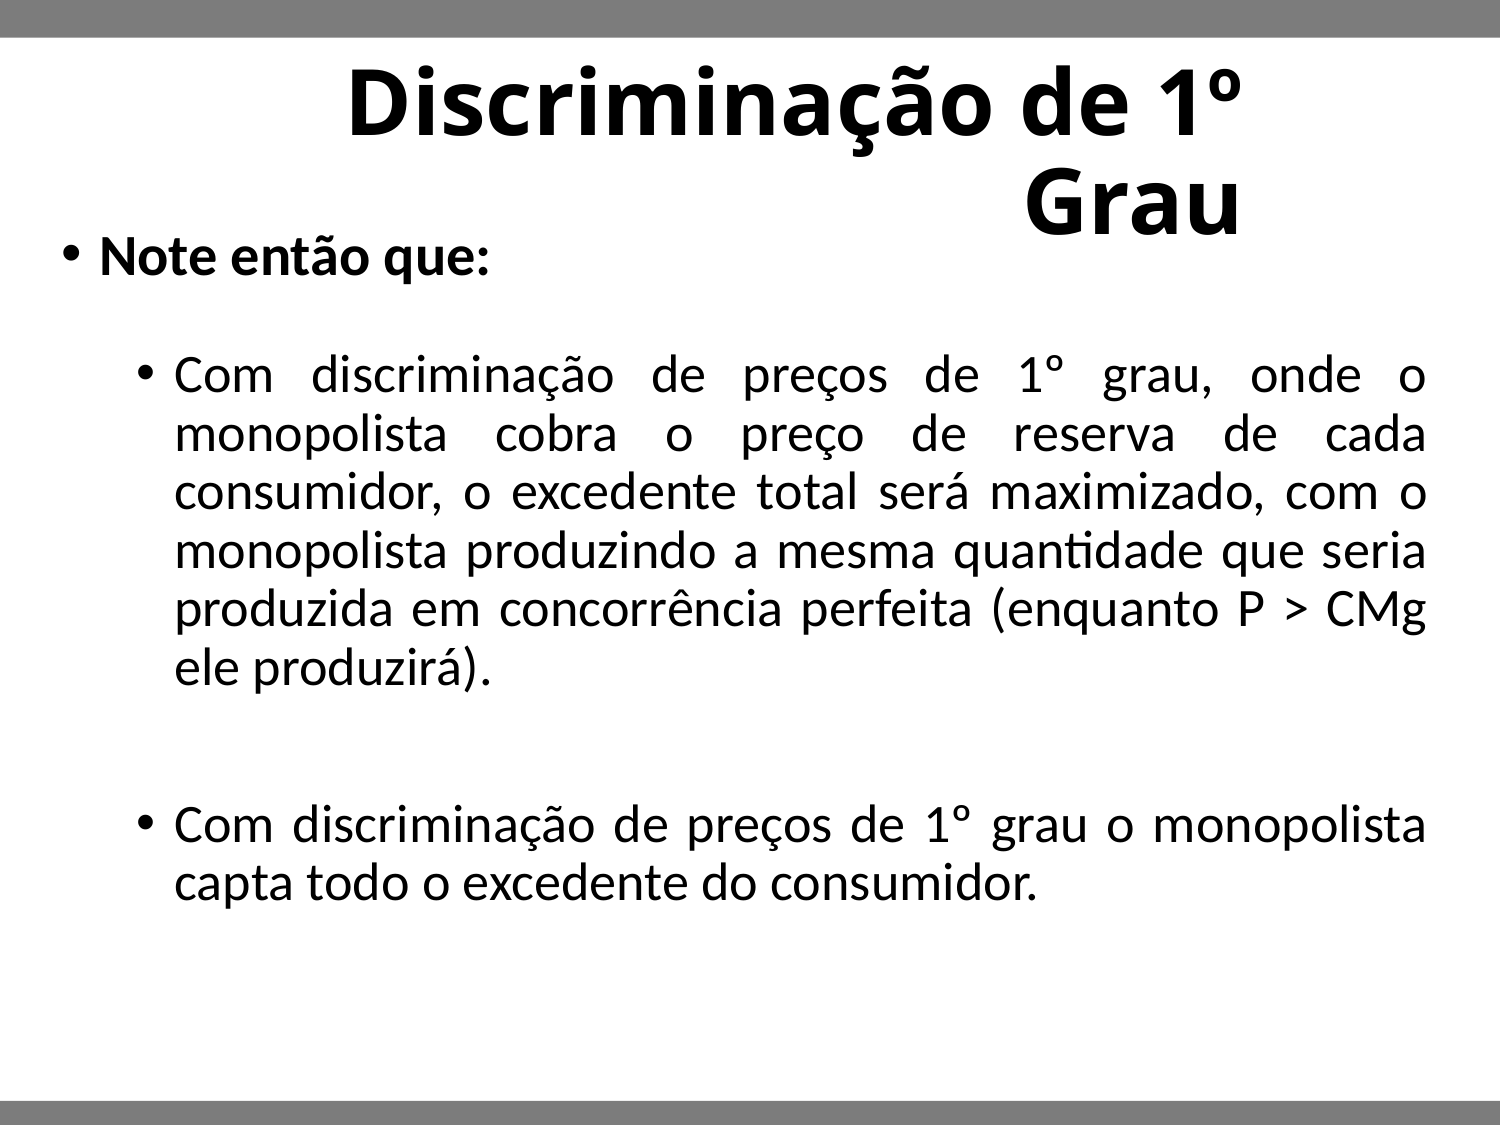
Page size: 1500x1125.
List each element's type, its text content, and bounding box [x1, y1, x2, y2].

list Note então que: Com discriminação de preços de 1º grau, onde o monopolista cobra o preço de reserva de cada consumidor, o excedente total será maximizado, com o monopolista produzindo a mesma quantidade que seria produzida em concorrência perfeita (enquanto P > CMg ele produzirá). Com discriminação de preços de 1º grau o monopolista capta todo o excedente do consumidor. [47, 217, 1444, 1033]
title Discriminação de 1º Grau [91, 48, 1259, 178]
